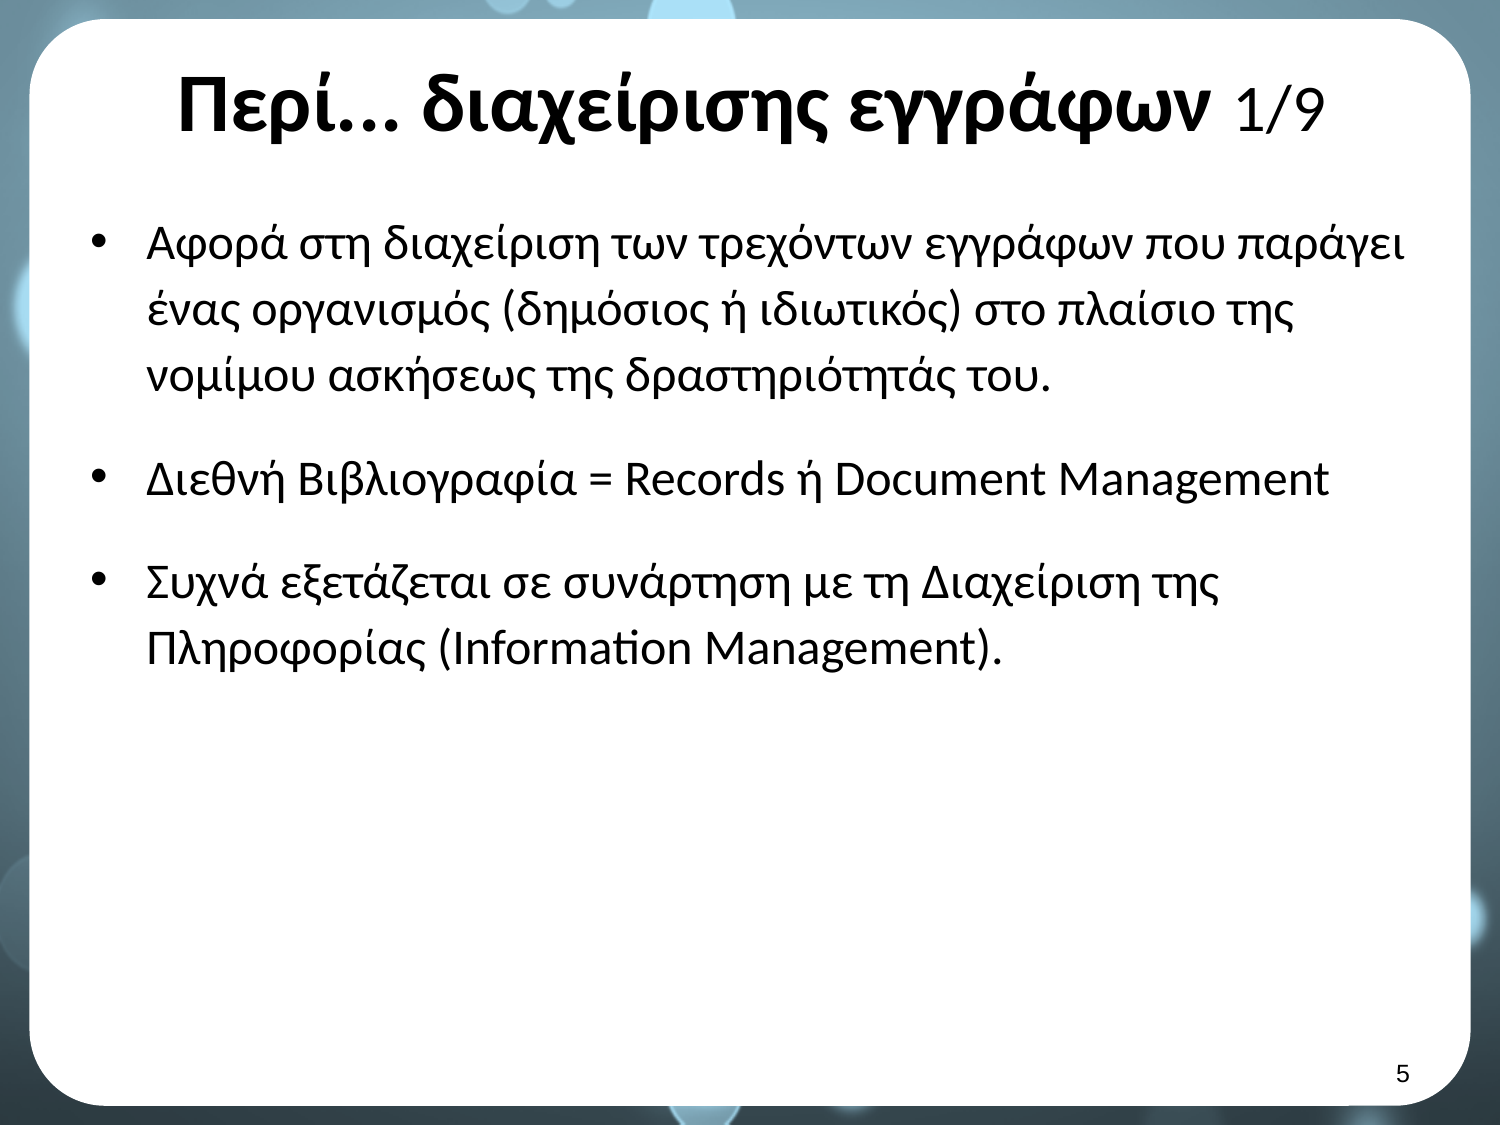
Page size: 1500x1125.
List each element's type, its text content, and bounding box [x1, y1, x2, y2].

slide_number 4 [1074, 1042, 1425, 1103]
list Αφορά στη διαχείριση των τρεχόντων εγγράφων που παράγει ένας οργανισμός (δημόσιος ή ιδιωτικός) στο πλαίσιο της νομίμου ασκήσεως της δραστηριότητάς του. Διεθνή Βιβλιογραφία = Records ή Document Management Συχνά εξετάζεται σε συνάρτηση με τη Διαχείριση της Πληροφορίας (Information Management). [75, 196, 1425, 1047]
title Περί... διαχείρισης εγγράφων 1/9 [76, 23, 1427, 173]
